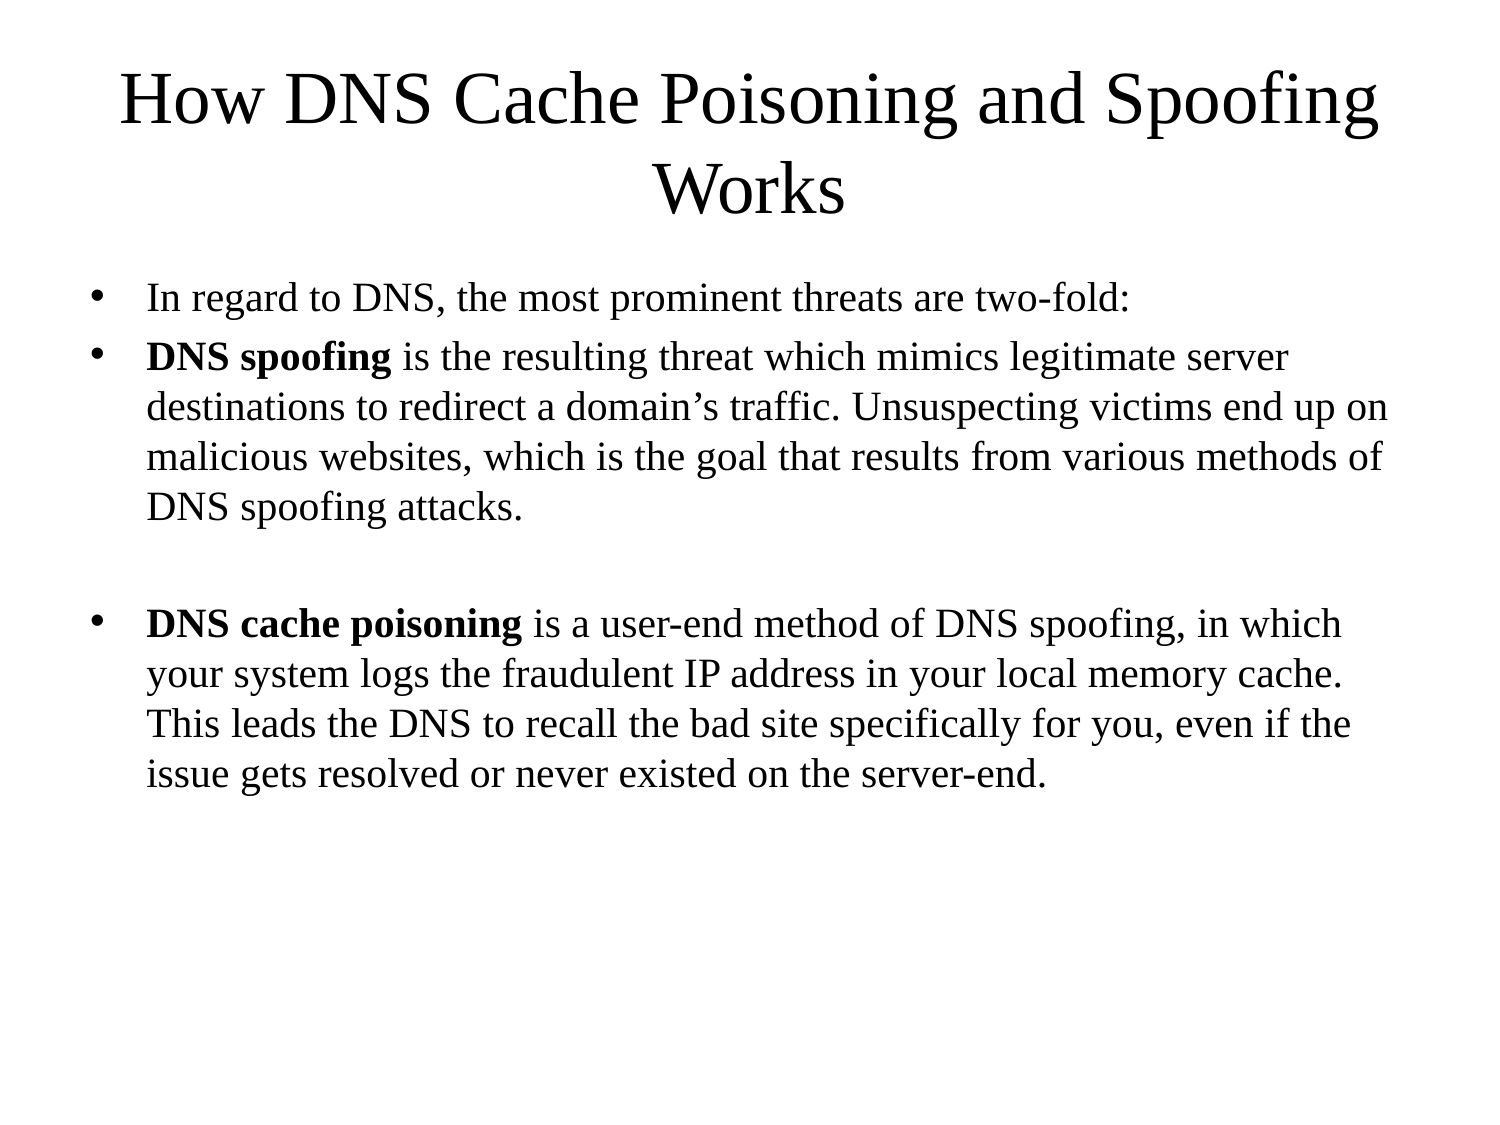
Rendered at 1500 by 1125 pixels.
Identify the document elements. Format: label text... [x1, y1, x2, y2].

title How DNS Cache Poisoning and Spoofing Works [75, 45, 1425, 233]
list In regard to DNS, the most prominent threats are two-fold: DNS spoofing is the resulting threat which mimics legitimate server destinations to redirect a domain’s traffic. Unsuspecting victims end up on malicious websites, which is the goal that results from various methods of DNS spoofing attacks. DNS cache poisoning is a user-end method of DNS spoofing, in which your system logs the fraudulent IP address in your local memory cache. This leads the DNS to recall the bad site specifically for you, even if the issue gets resolved or never existed on the server-end. [75, 262, 1425, 1005]
